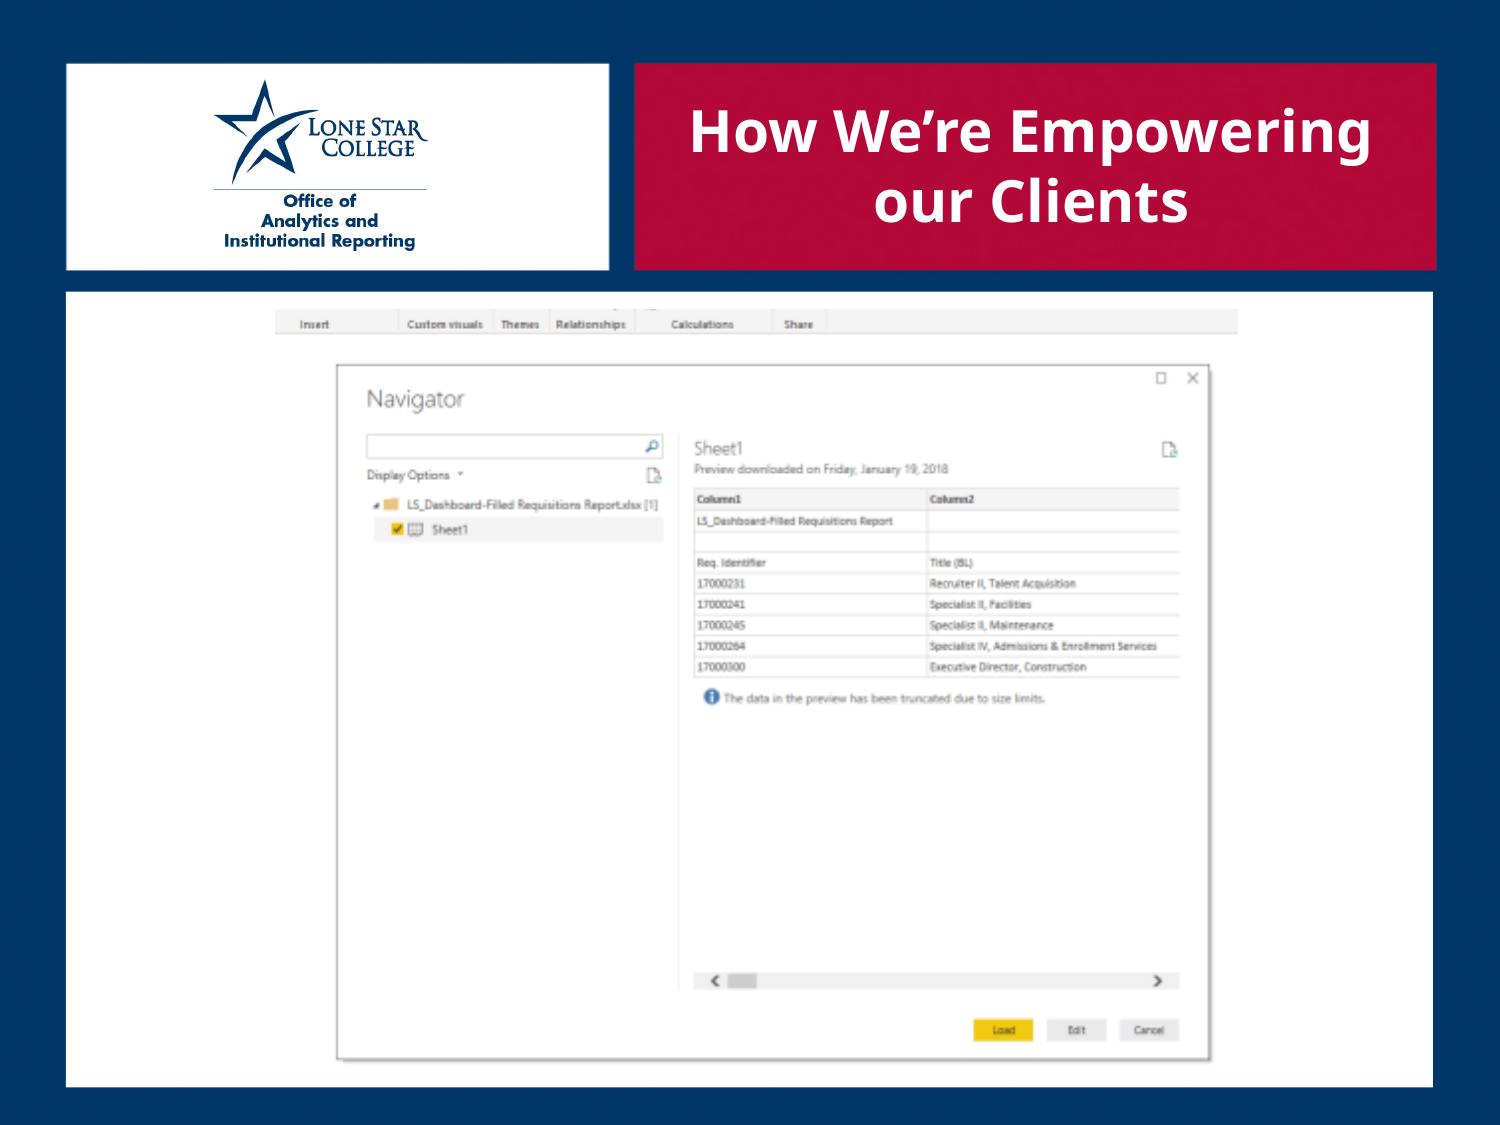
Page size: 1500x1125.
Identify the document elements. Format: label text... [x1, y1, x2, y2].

title How We’re Empowering our Clients [650, 86, 1413, 257]
picture [0, 0, 1500, 1125]
